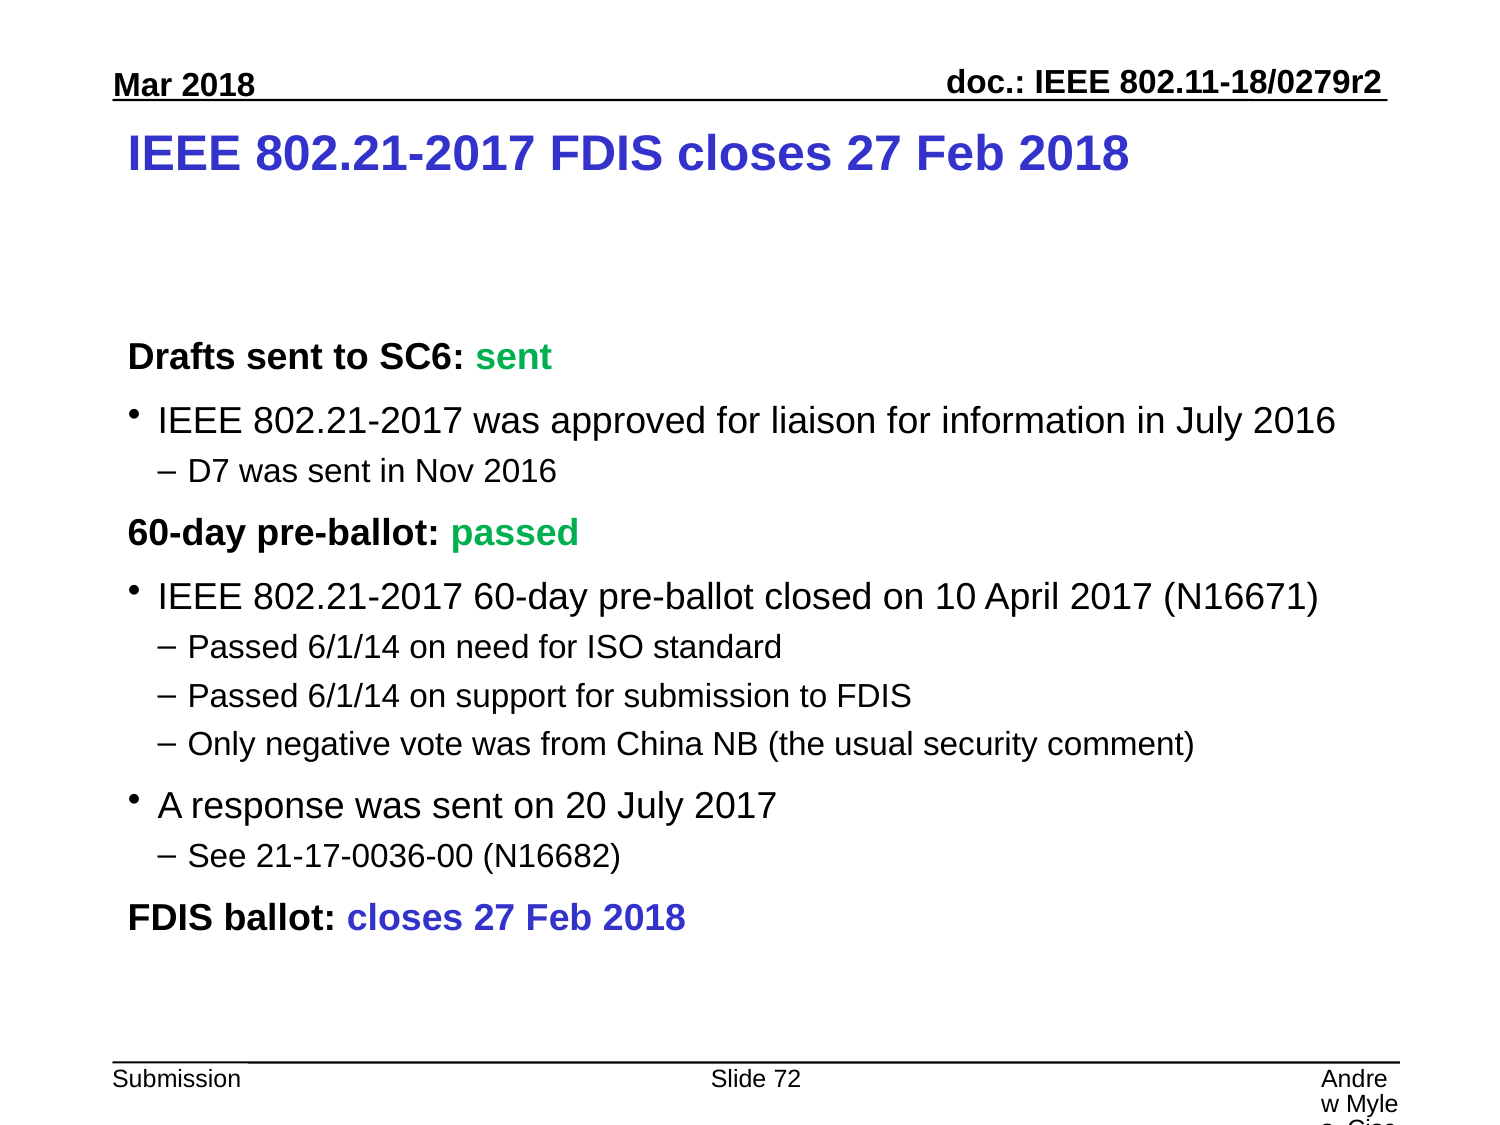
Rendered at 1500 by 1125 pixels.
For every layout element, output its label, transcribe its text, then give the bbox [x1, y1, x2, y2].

list Drafts sent to SC6: sent IEEE 802.21-2017 was approved for liaison for information in July 2016 D7 was sent in Nov 2016 60-day pre-ballot: passed IEEE 802.21-2017 60-day pre-ballot closed on 10 April 2017 (N16671) Passed 6/1/14 on need for ISO standard Passed 6/1/14 on support for submission to FDIS Only negative vote was from China NB (the usual security comment) A response was sent on 20 July 2017 See 21-17-0036-00 (N16682) FDIS ballot: closes 27 Feb 2018 [112, 324, 1388, 1000]
slide_number Slide 72 [709, 1061, 803, 1093]
footer Andrew Myles, Cisco [1320, 1061, 1402, 1093]
title IEEE 802.21-2017 FDIS closes 27 Feb 2018 [112, 112, 1388, 288]
